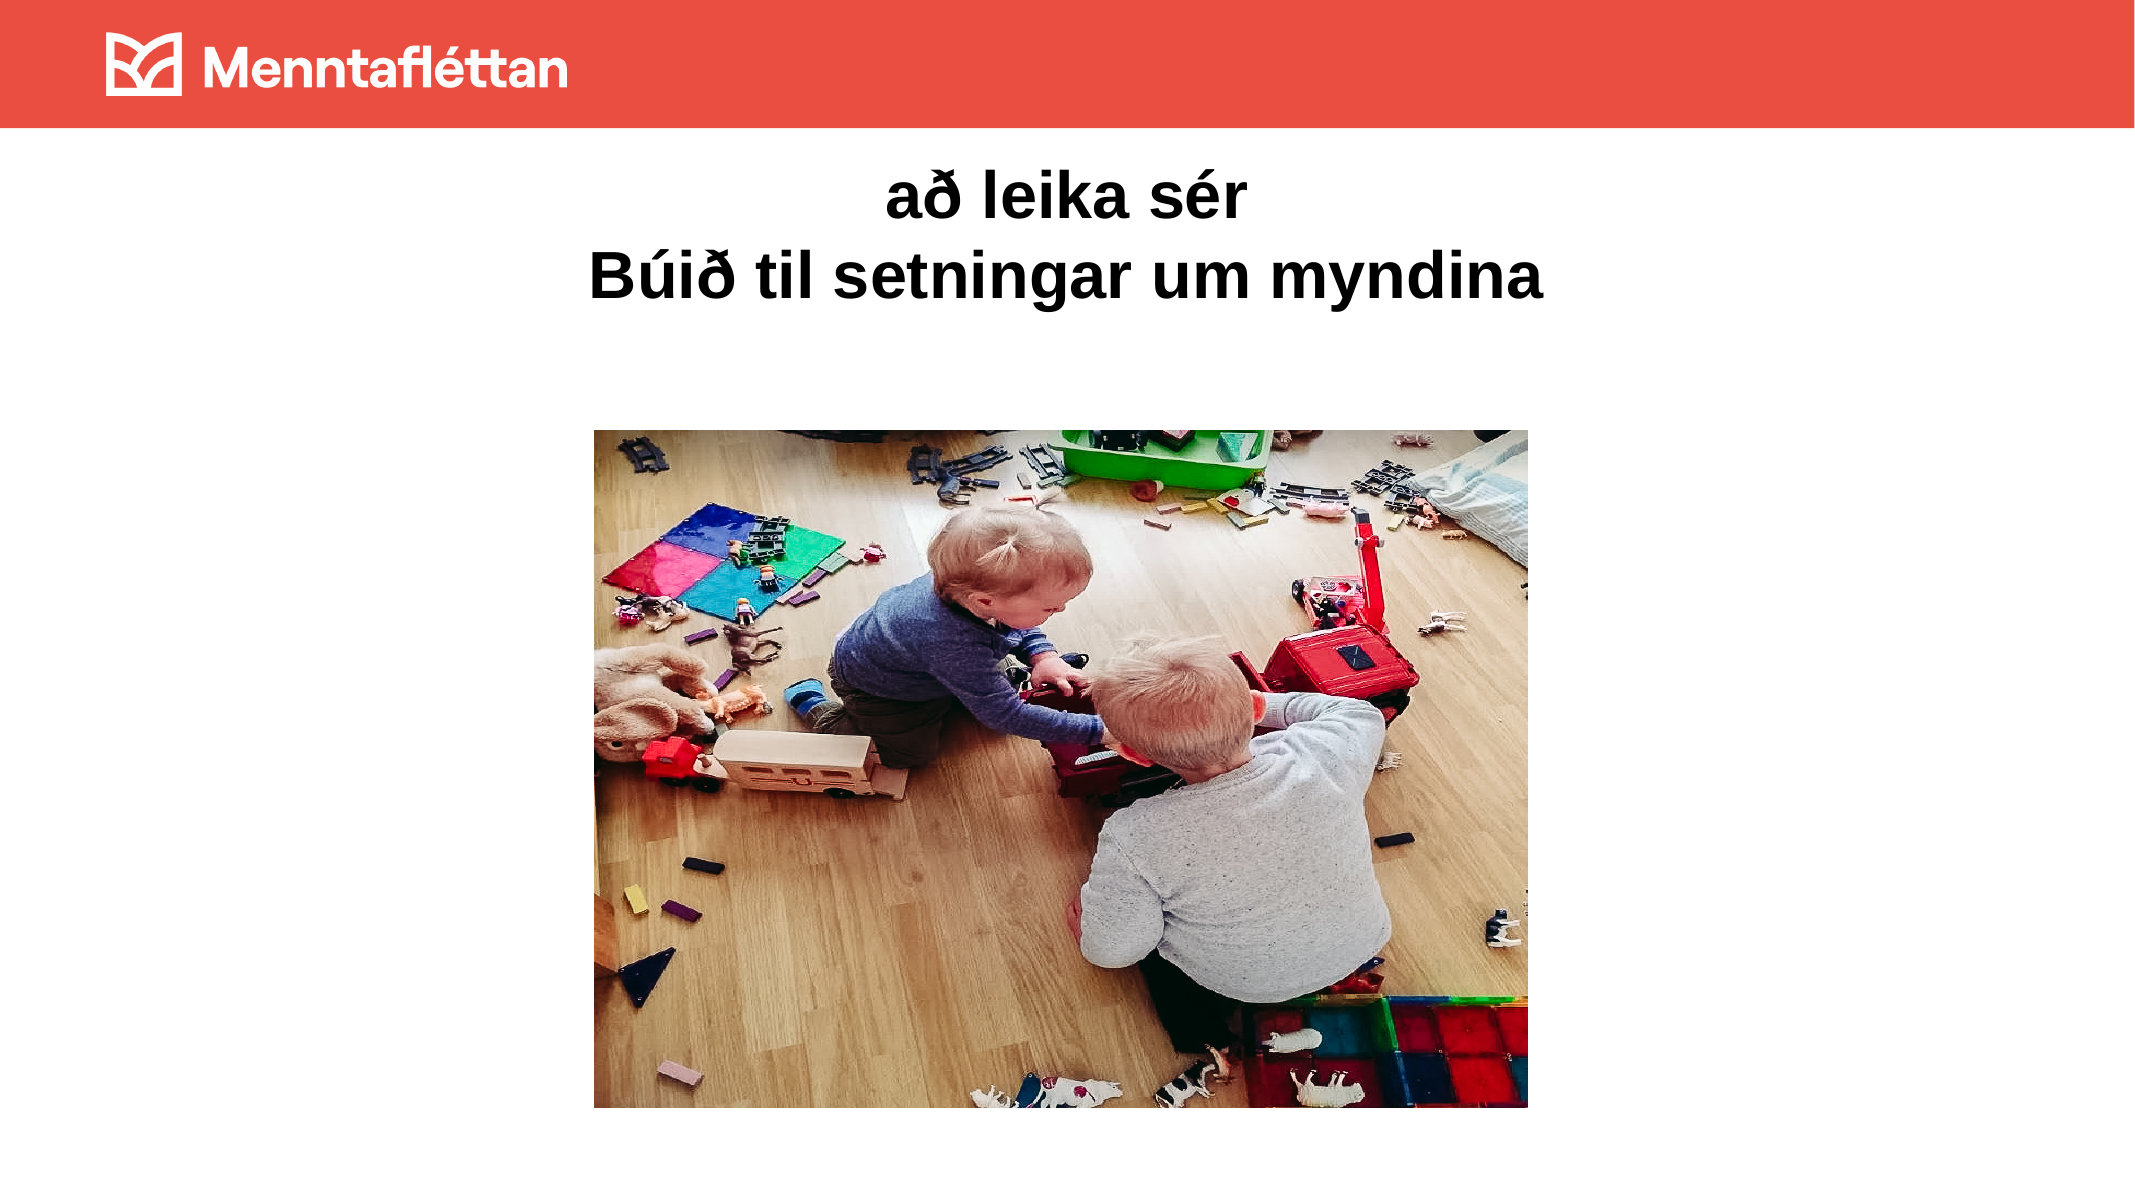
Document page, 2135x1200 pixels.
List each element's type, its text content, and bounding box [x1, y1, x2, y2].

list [594, 430, 1529, 1109]
picture [106, 32, 567, 96]
title að leika sér Búið til setningar um myndina [106, 166, 2028, 367]
